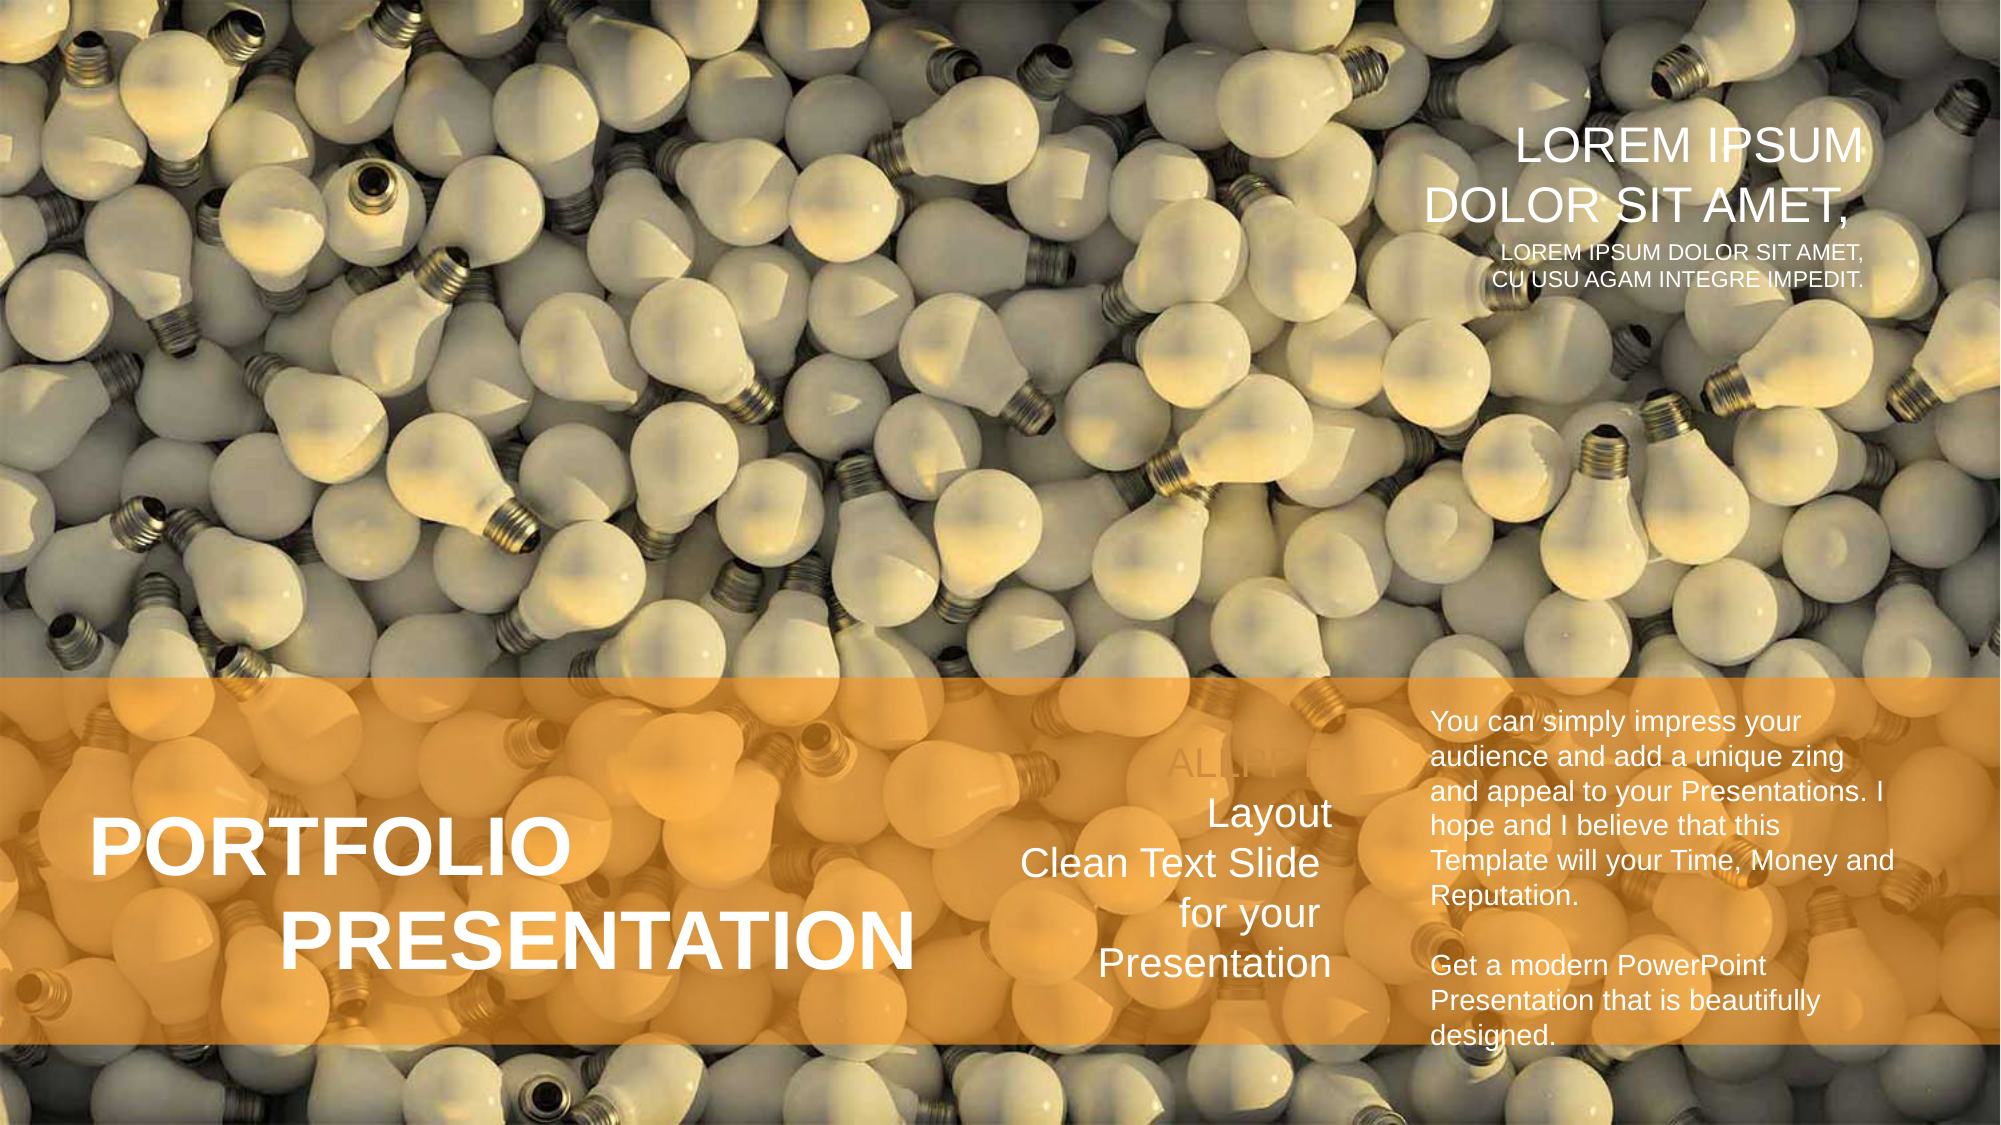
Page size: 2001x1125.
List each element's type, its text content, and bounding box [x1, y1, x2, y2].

text_box PRESENTATION [278, 876, 1000, 995]
text_box [0, 677, 2000, 1046]
picture [0, 0, 2001, 1125]
text_box PORTFOLIO [88, 783, 810, 902]
text_box ALLPPT Layout Clean Text Slide for your Presentation [979, 728, 1347, 994]
text_box LOREM IPSUM DOLOR SIT AMET, [1346, 105, 1880, 241]
text_box LOREM IPSUM DOLOR SIT AMET, CU USU AGAM INTEGRE IMPEDIT. [1346, 241, 1880, 300]
text_box You can simply impress your audience and add a unique zing and appeal to your Presentations. I hope and I believe that this Template will your Time, Money and Reputation. Get a modern PowerPoint Presentation that is beautifully designed. [1415, 694, 1915, 1059]
